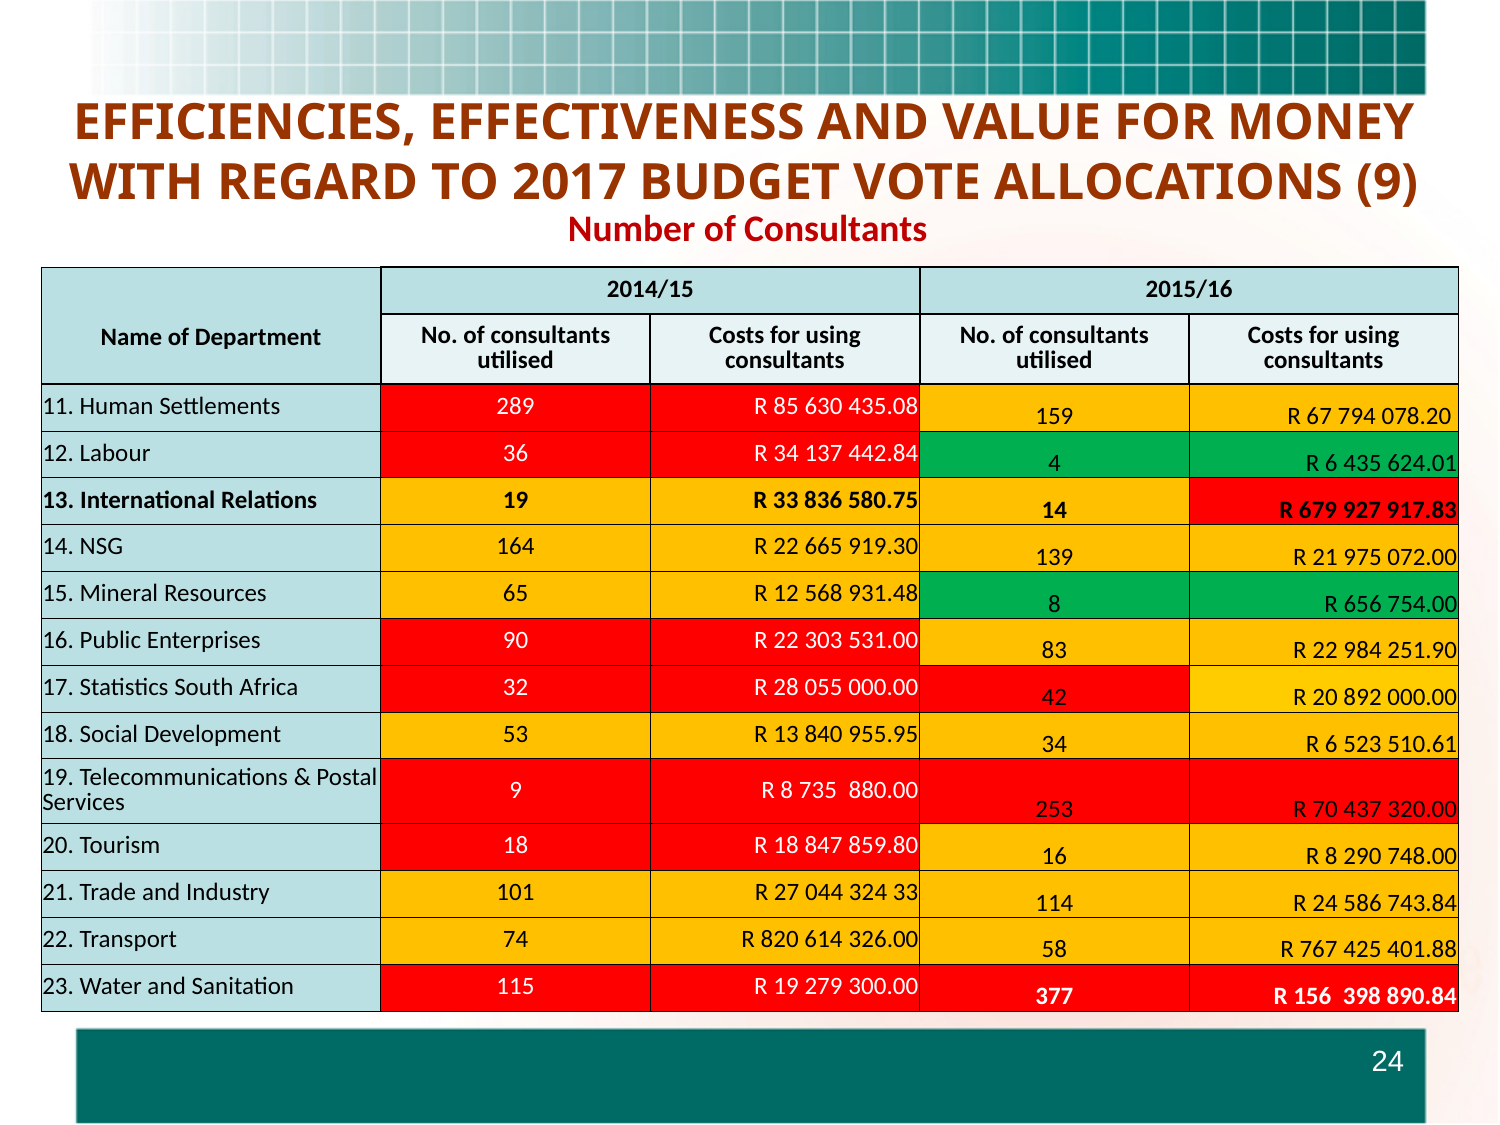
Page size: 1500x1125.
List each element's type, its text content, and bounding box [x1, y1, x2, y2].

table_cell 4 [920, 432, 1189, 477]
table_cell 13. International Relations [42, 478, 380, 524]
table_cell R 20 892 000.00 [1190, 666, 1458, 712]
table_cell 289 [381, 385, 650, 431]
table_cell R 18 847 859.80 [651, 824, 919, 870]
table_cell R 67 794 078.20 [1190, 385, 1458, 431]
table_cell 90 [381, 619, 650, 665]
table_cell 101 [381, 871, 650, 917]
table_cell R 8 290 748.00 [1190, 824, 1458, 870]
table_cell 164 [381, 525, 650, 571]
table_cell R 8 735 880.00 [651, 759, 919, 823]
table_cell 16 [920, 824, 1189, 870]
table_cell 58 [920, 918, 1189, 964]
table_cell 114 [920, 871, 1189, 917]
table_cell 23. Water and Sanitation [42, 965, 380, 1011]
title EFFICIENCIES, EFFECTIVENESS AND VALUE FOR MONEY WITH REGARD TO 2017 BUDGET VOTE ALLOCATIONS (9) [29, 89, 1459, 209]
table_cell 20. Tourism [42, 824, 380, 870]
table_cell Costs for using consultants [1190, 315, 1458, 383]
table_cell 14 [920, 478, 1189, 524]
table_cell R 820 614 326.00 [651, 918, 919, 964]
table_cell 15. Mineral Resources [42, 572, 380, 618]
picture [0, 0, 1500, 1125]
table_cell R 13 840 955.95 [651, 713, 919, 758]
table_cell R 679 927 917.83 [1190, 478, 1458, 524]
table_cell 74 [381, 918, 650, 964]
table_cell R 6 435 624.01 [1190, 432, 1458, 477]
table_cell R 21 975 072.00 [1190, 525, 1458, 571]
table_cell R 28 055 000.00 [651, 666, 919, 712]
table_cell 19. Telecommunications & Postal Services [42, 759, 380, 823]
table_cell 115 [381, 965, 650, 1011]
table_cell R 70 437 320.00 [1190, 759, 1458, 823]
table_cell 19 [381, 478, 650, 524]
table_cell 18. Social Development [42, 713, 380, 758]
table_cell 11. Human Settlements [42, 385, 380, 431]
table_cell 159 [920, 385, 1189, 431]
table_cell 18 [381, 824, 650, 870]
table_cell 32 [381, 666, 650, 712]
table_cell R 156 398 890.84 [1190, 965, 1458, 1011]
table_cell 42 [920, 666, 1189, 712]
list Number of Consultants [76, 209, 1420, 267]
table_cell R 22 665 919.30 [651, 525, 919, 571]
table_cell 83 [920, 619, 1189, 665]
table_cell 53 [381, 713, 650, 758]
table_cell R 24 586 743.84 [1190, 871, 1458, 917]
table_cell 9 [381, 759, 650, 823]
table_cell R 33 836 580.75 [651, 478, 919, 524]
table_cell No. of consultants utilised [382, 315, 649, 383]
text_box 24 [1068, 1035, 1419, 1114]
table_cell R 34 137 442.84 [651, 432, 919, 477]
table_cell R 19 279 300.00 [651, 965, 919, 1011]
table_cell R 656 754.00 [1190, 572, 1458, 618]
table_cell 377 [920, 965, 1189, 1011]
table_header 2015/16 [921, 268, 1458, 313]
table_cell 21. Trade and Industry [42, 871, 380, 917]
table_cell 65 [381, 572, 650, 618]
table_cell R 27 044 324 33 [651, 871, 919, 917]
table_cell 17. Statistics South Africa [42, 666, 380, 712]
table_cell No. of consultants utilised [921, 315, 1188, 383]
table_cell 8 [920, 572, 1189, 618]
table_cell Costs for using consultants [651, 315, 919, 383]
table_header Name of Department [42, 268, 380, 383]
table_cell 34 [920, 713, 1189, 758]
table_cell 253 [920, 759, 1189, 823]
table_cell R 22 303 531.00 [651, 619, 919, 665]
table_cell R 22 984 251.90 [1190, 619, 1458, 665]
table_cell 22. Transport [42, 918, 380, 964]
table_cell R 767 425 401.88 [1190, 918, 1458, 964]
table_cell R 85 630 435.08 [651, 385, 919, 431]
table_cell 36 [381, 432, 650, 477]
table_cell 14. NSG [42, 525, 380, 571]
table_cell 16. Public Enterprises [42, 619, 380, 665]
table_cell R 6 523 510.61 [1190, 713, 1458, 758]
table_cell 12. Labour [42, 432, 380, 477]
table_cell R 12 568 931.48 [651, 572, 919, 618]
table_cell 139 [920, 525, 1189, 571]
table_header 2014/15 [382, 268, 919, 313]
